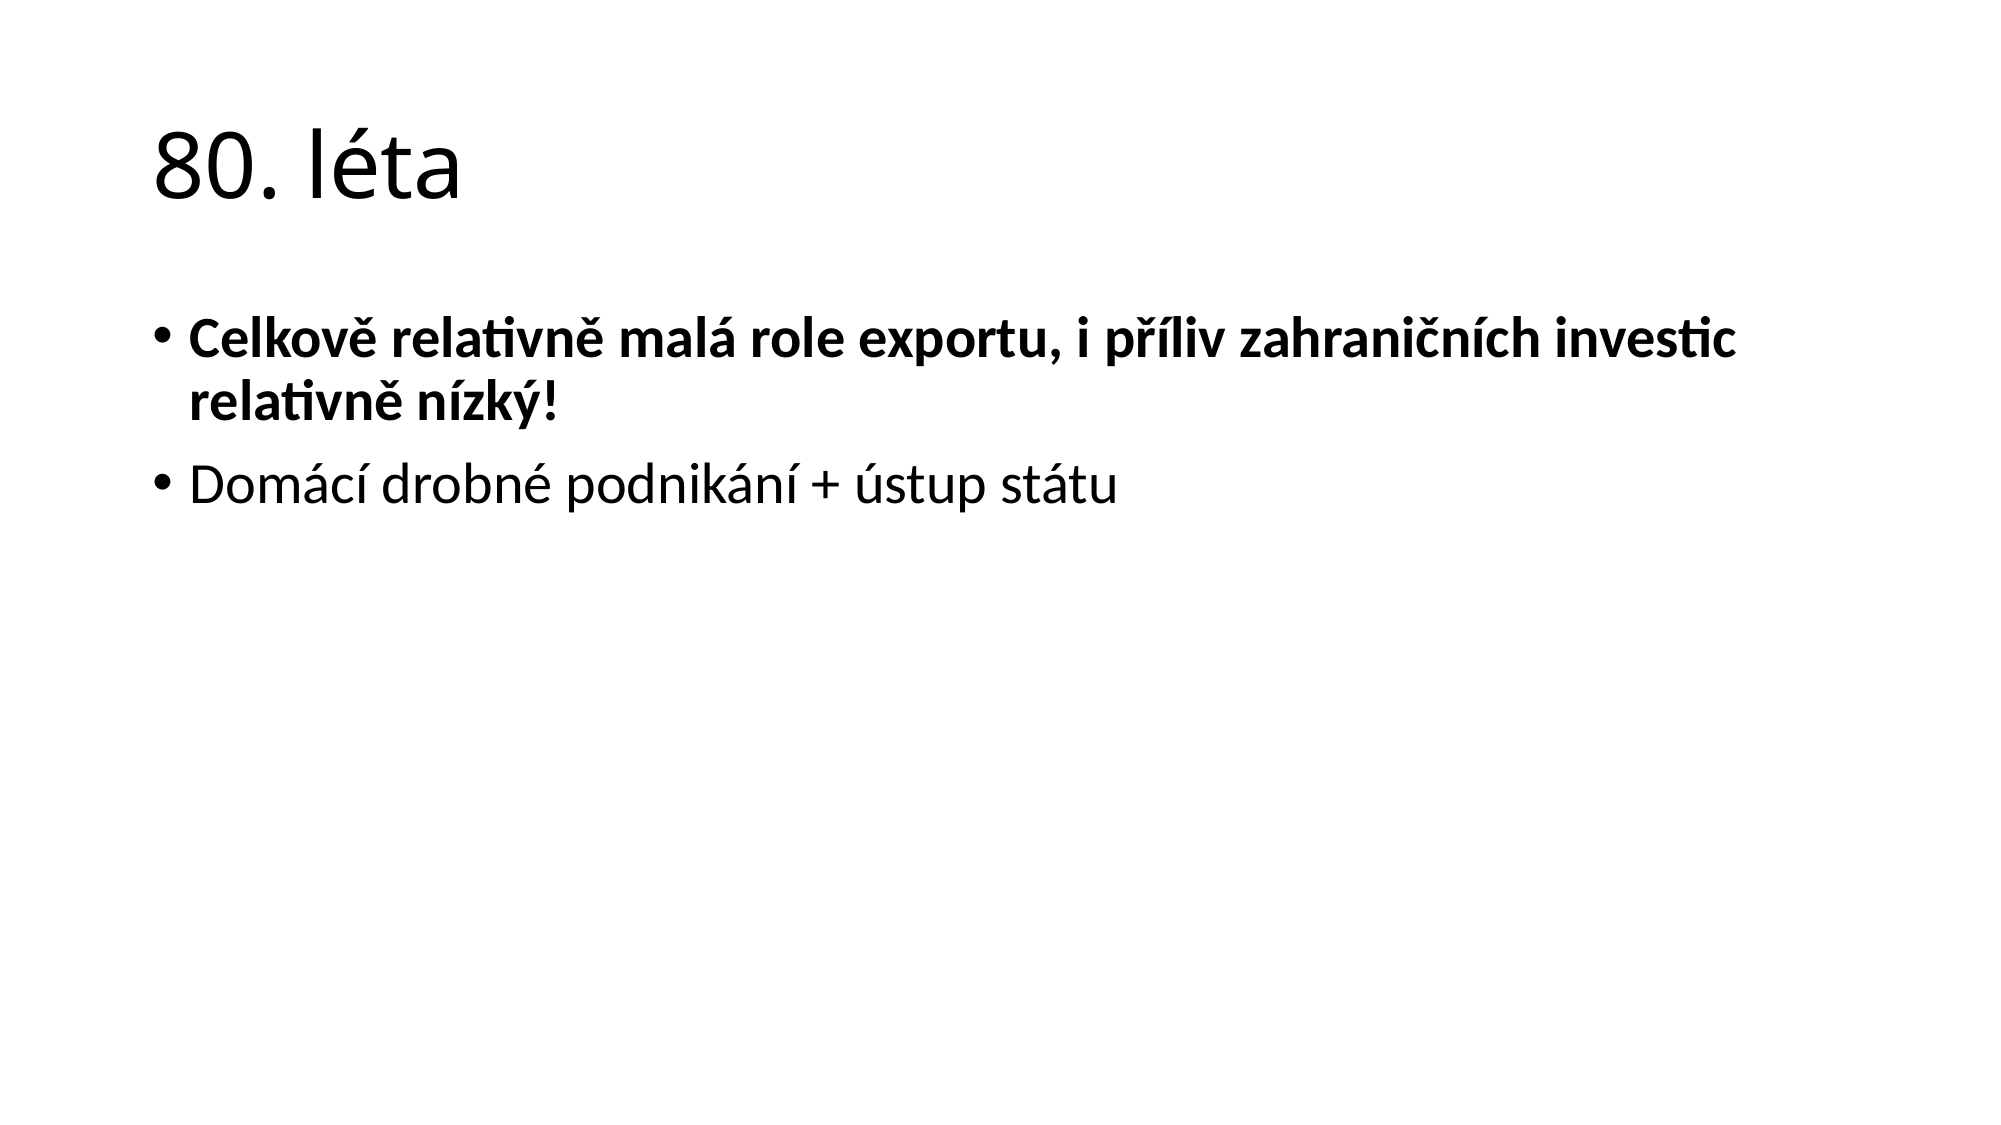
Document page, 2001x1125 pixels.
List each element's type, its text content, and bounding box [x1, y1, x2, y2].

title 80. léta [137, 59, 1863, 278]
list Celkově relativně malá role exportu, i příliv zahraničních investic relativně nízký! Domácí drobné podnikání + ústup státu [137, 299, 1863, 1014]
